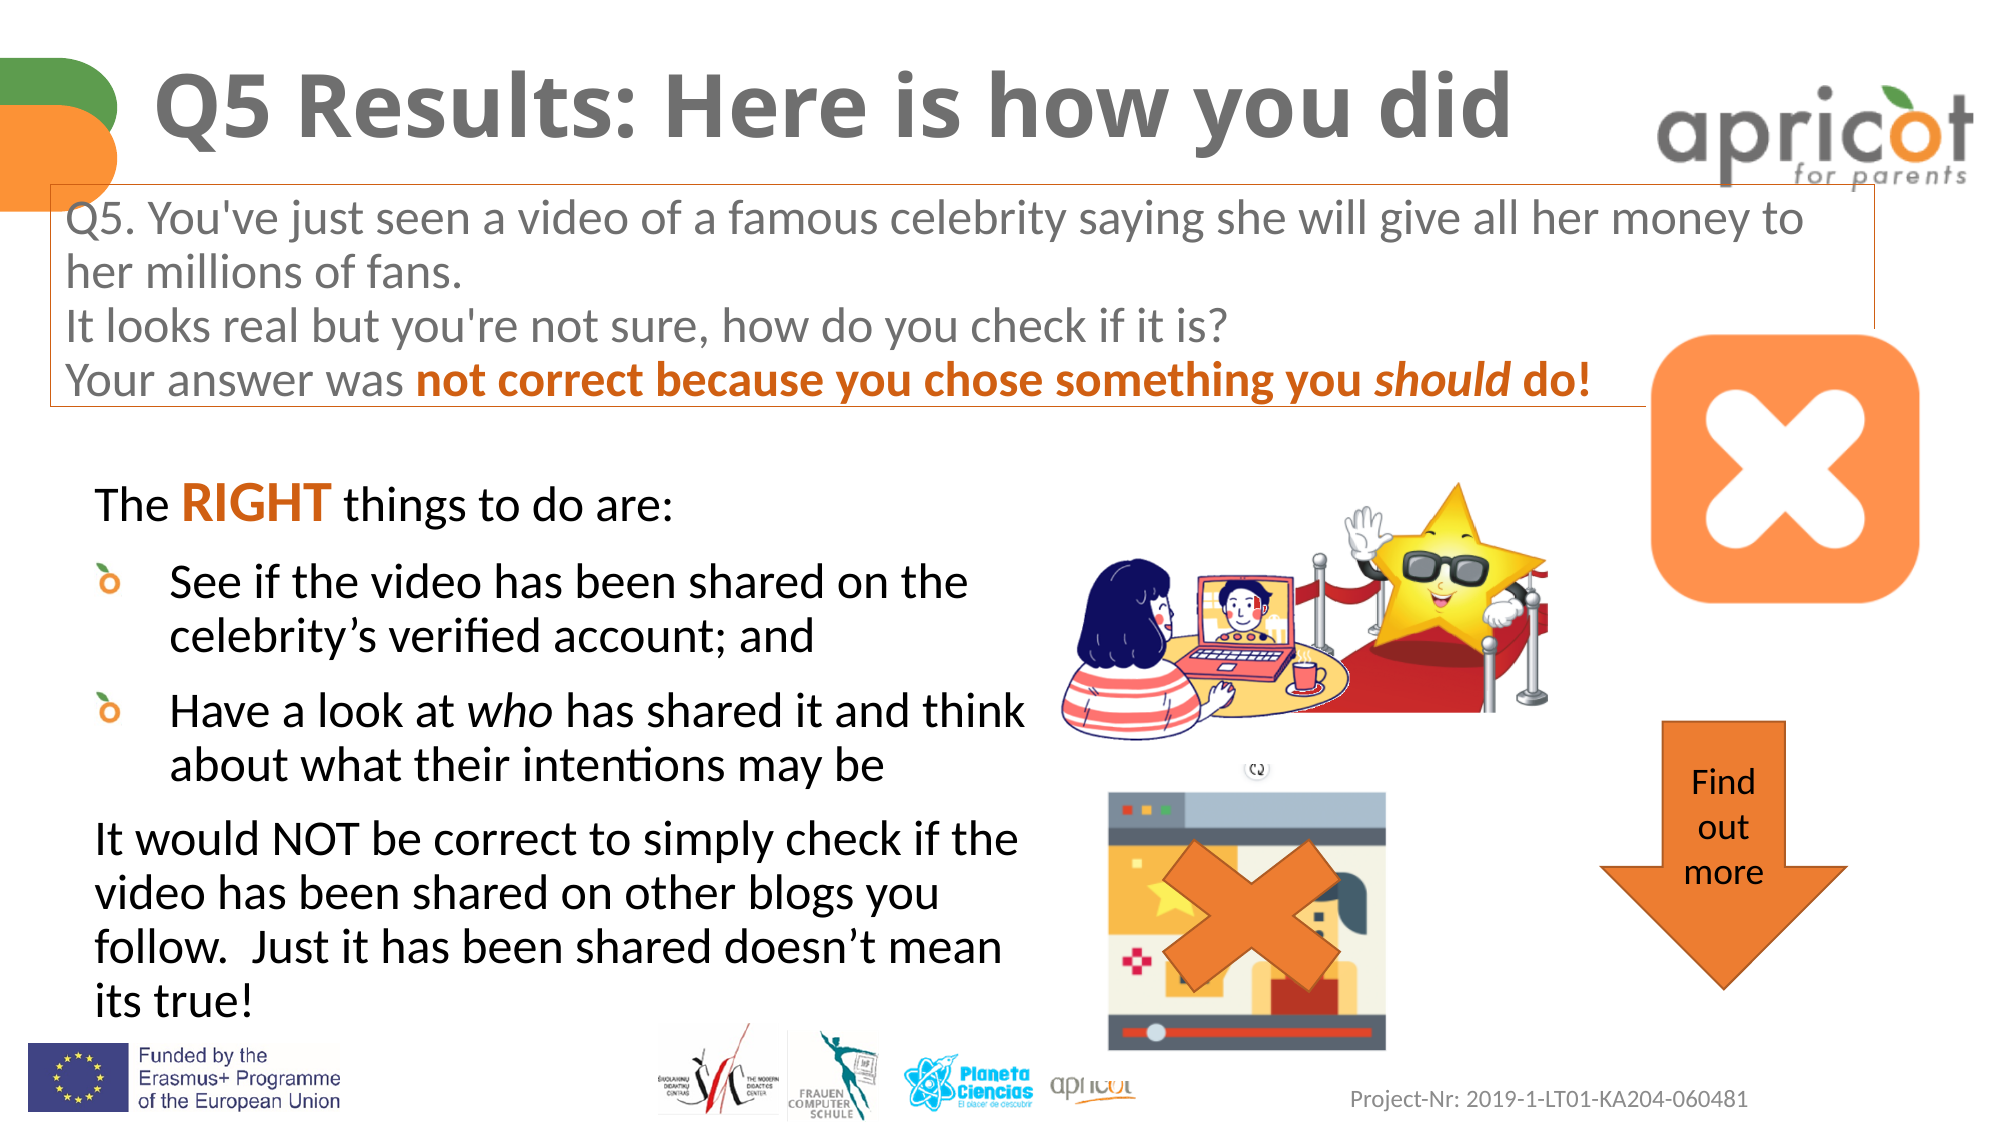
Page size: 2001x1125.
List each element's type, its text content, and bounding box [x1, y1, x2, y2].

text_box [1084, 778, 1419, 1081]
picture [658, 1023, 1136, 1122]
picture [1657, 85, 1974, 192]
title Q5 Results: Here is how you did [137, 0, 1635, 184]
text_box The RIGHT things to do are: See if the video has been shared on the celebrity’s verified account; and Have a look at who has shared it and think about what their intentions may be It would NOT be correct to simply check if the video has been shared on other blogs you follow. Just it has been shared doesn’t mean its true! [79, 463, 1057, 980]
picture [1646, 329, 1927, 609]
picture [28, 1043, 340, 1112]
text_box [1054, 463, 1574, 778]
picture [94, 690, 122, 726]
picture [94, 561, 122, 597]
list Q5. You've just seen a video of a famous celebrity saying she will give all her money to her millions of fans. It looks real but you're not sure, how do you check if it is? Your answer was not correct because you chose something you should do! [50, 184, 1875, 407]
text_box Find out more [1598, 720, 1849, 991]
